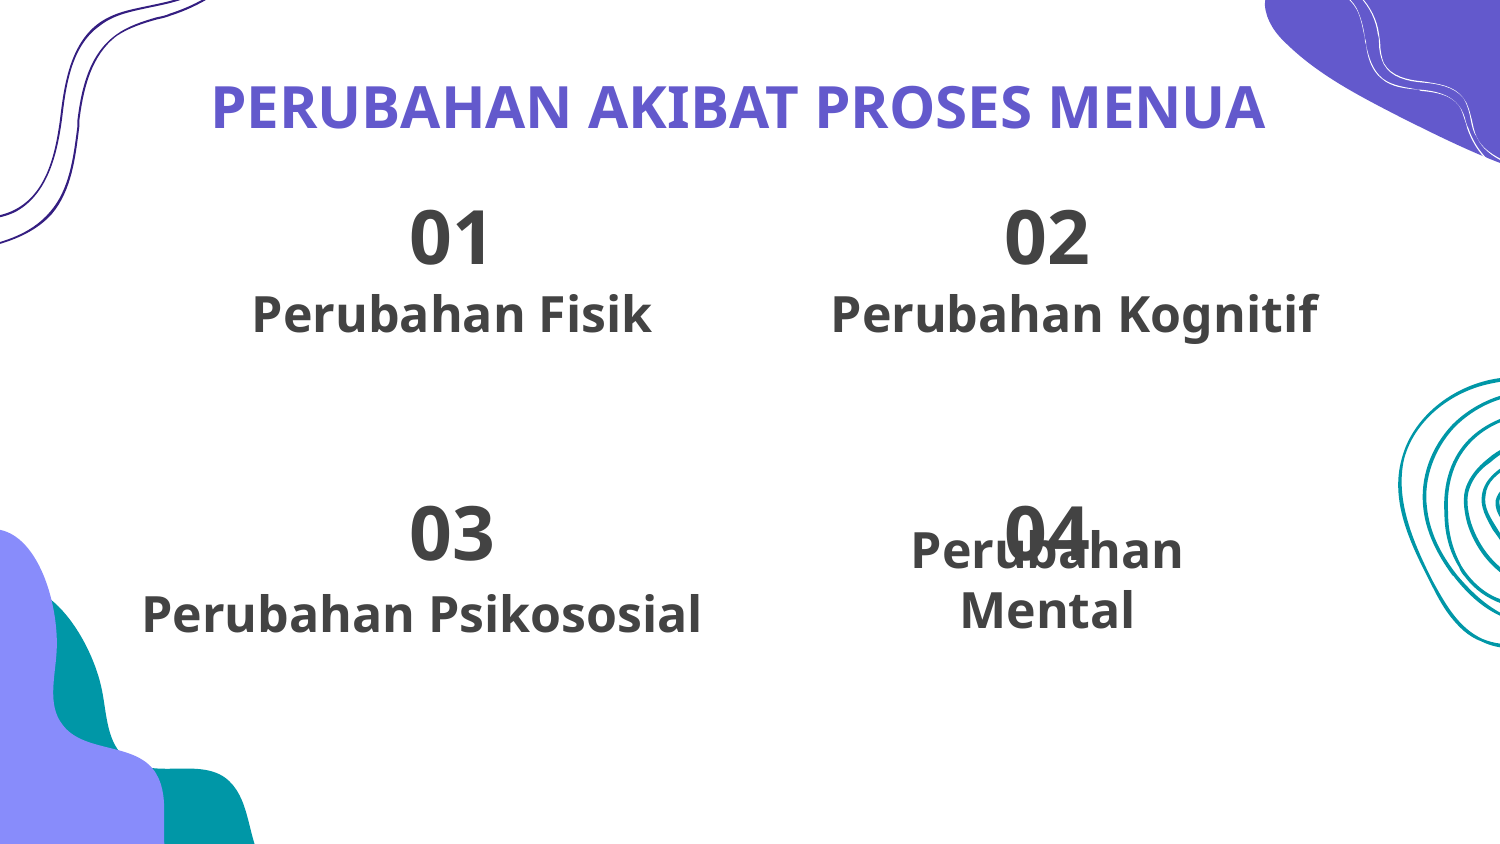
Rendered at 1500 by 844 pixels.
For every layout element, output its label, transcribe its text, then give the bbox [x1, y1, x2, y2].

title 01 [376, 176, 529, 295]
title Perubahan Psikososial [112, 563, 733, 658]
title Perubahan Kognitif [808, 263, 1341, 358]
title PERUBAHAN AKIBAT PROSES MENUA [100, 55, 1376, 150]
title 04 [952, 471, 1144, 591]
title 03 [376, 483, 529, 591]
title Perubahan Mental [808, 559, 1288, 654]
title 02 [952, 176, 1144, 295]
title Perubahan Fisik [212, 263, 692, 358]
